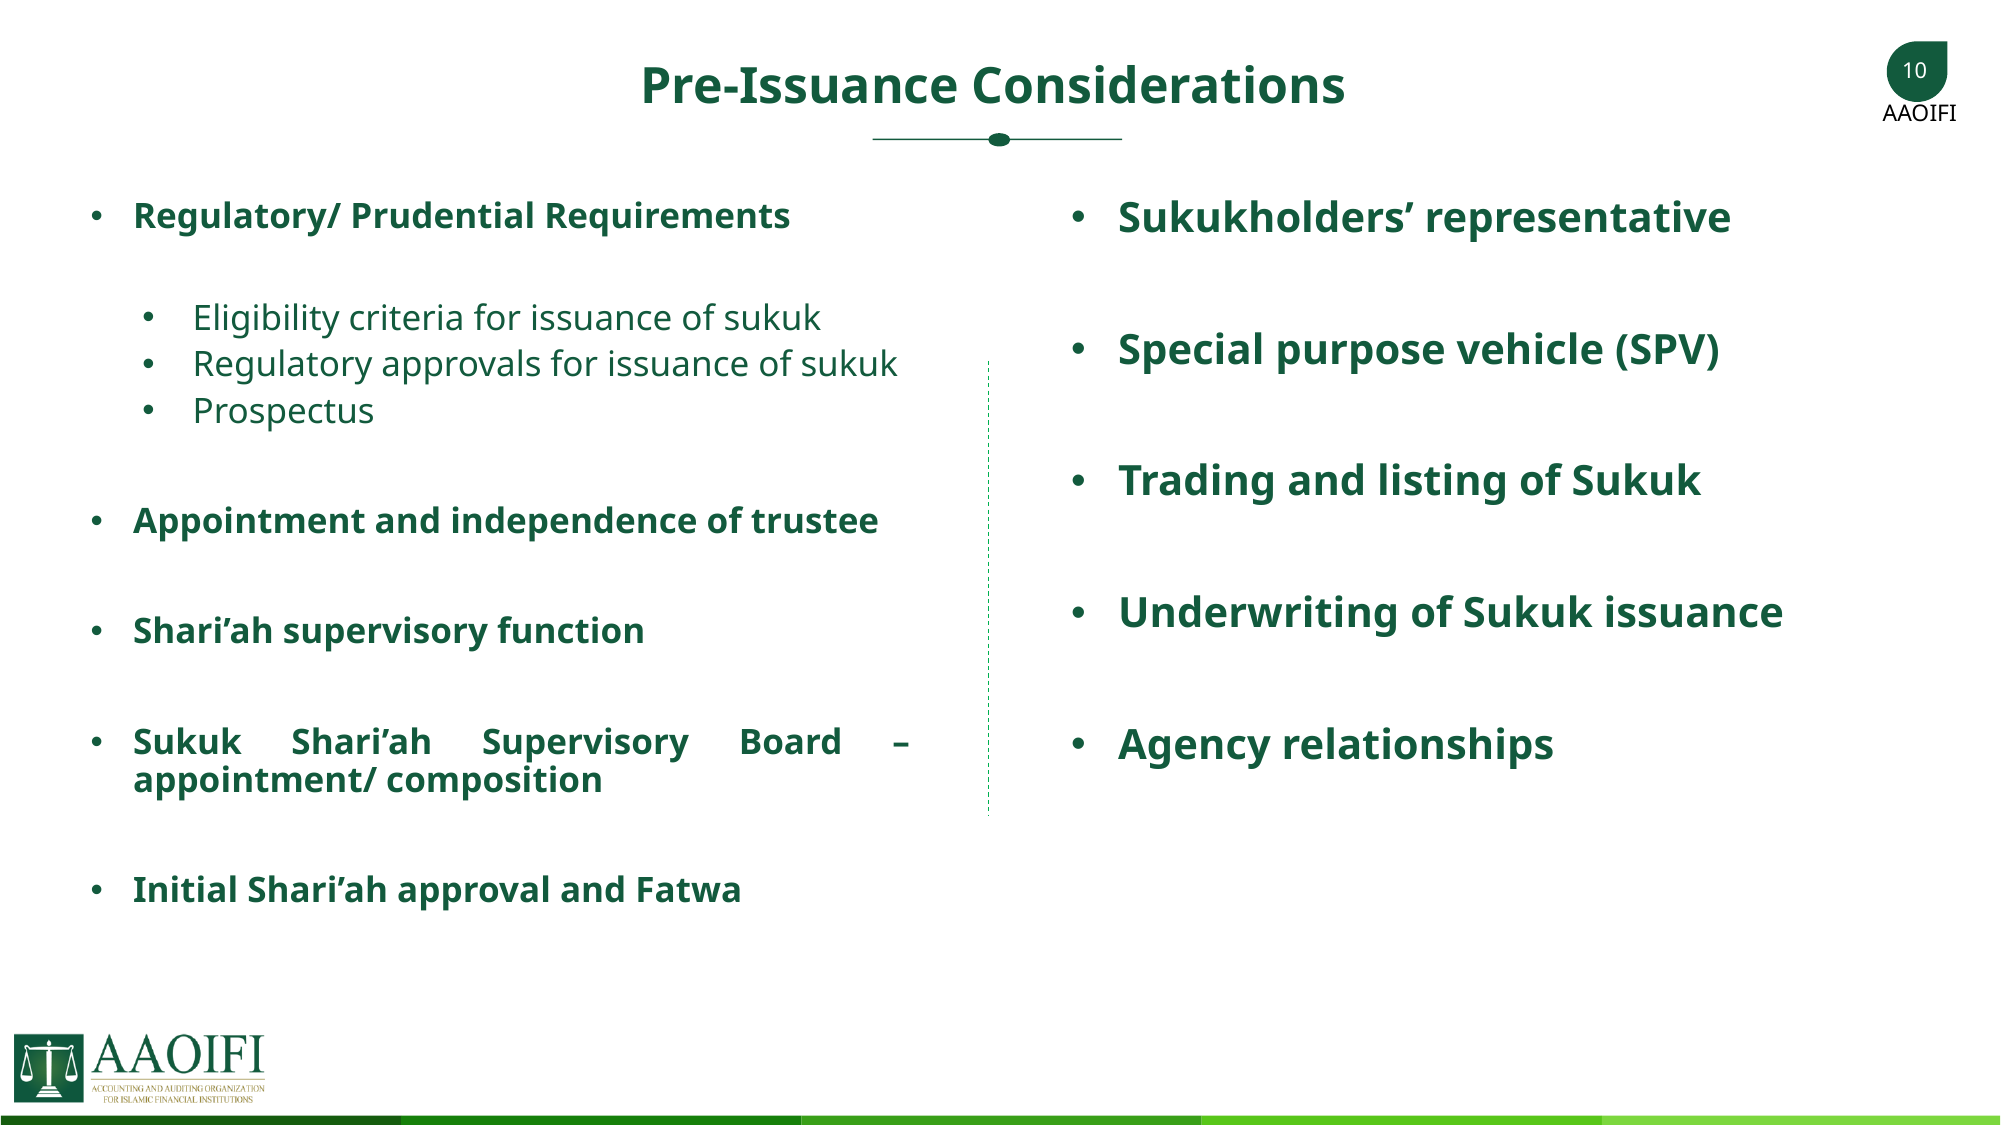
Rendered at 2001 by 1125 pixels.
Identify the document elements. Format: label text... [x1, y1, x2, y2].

list Regulatory/ Prudential Requirements Eligibility criteria for issuance of sukuk Regulatory approvals for issuance of sukuk Prospectus Appointment and independence of trustee Shari’ah supervisory function Sukuk Shari’ah Supervisory Board – appointment/ composition Initial Shari’ah approval and Fatwa [75, 190, 926, 1000]
title Pre-Issuance Considerations [137, 41, 1863, 135]
list Sukukholders’ representative Special purpose vehicle (SPV) Trading and listing of Sukuk Underwriting of Sukuk issuance Agency relationships [1056, 188, 1906, 998]
picture [14, 1033, 265, 1105]
slide_number 10 [1882, 33, 1942, 110]
